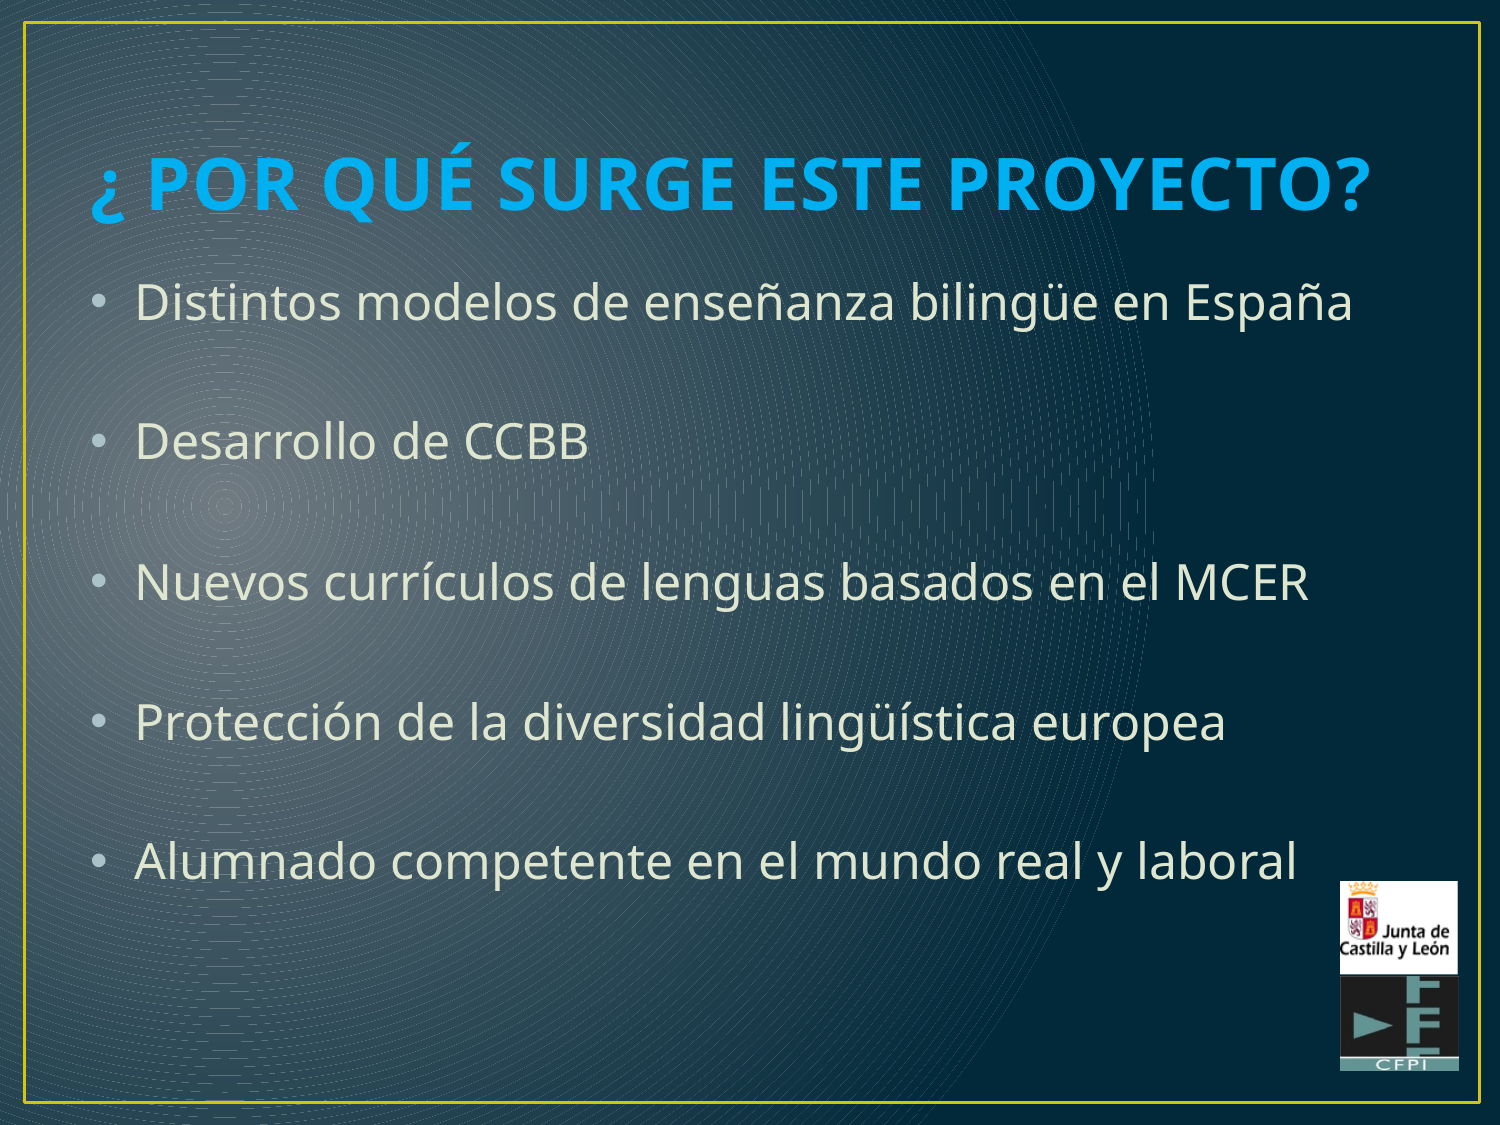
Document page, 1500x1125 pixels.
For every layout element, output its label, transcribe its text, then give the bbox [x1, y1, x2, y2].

picture [1341, 977, 1458, 1070]
picture [1341, 882, 1457, 974]
list Distintos modelos de enseñanza bilingüe en España Desarrollo de CCBB Nuevos currículos de lenguas basados en el MCER Protección de la diversidad lingüística europea Alumnado competente en el mundo real y laboral [74, 262, 1426, 965]
title ¿ POR QUÉ SURGE ESTE PROYECTO? [75, 45, 1425, 233]
